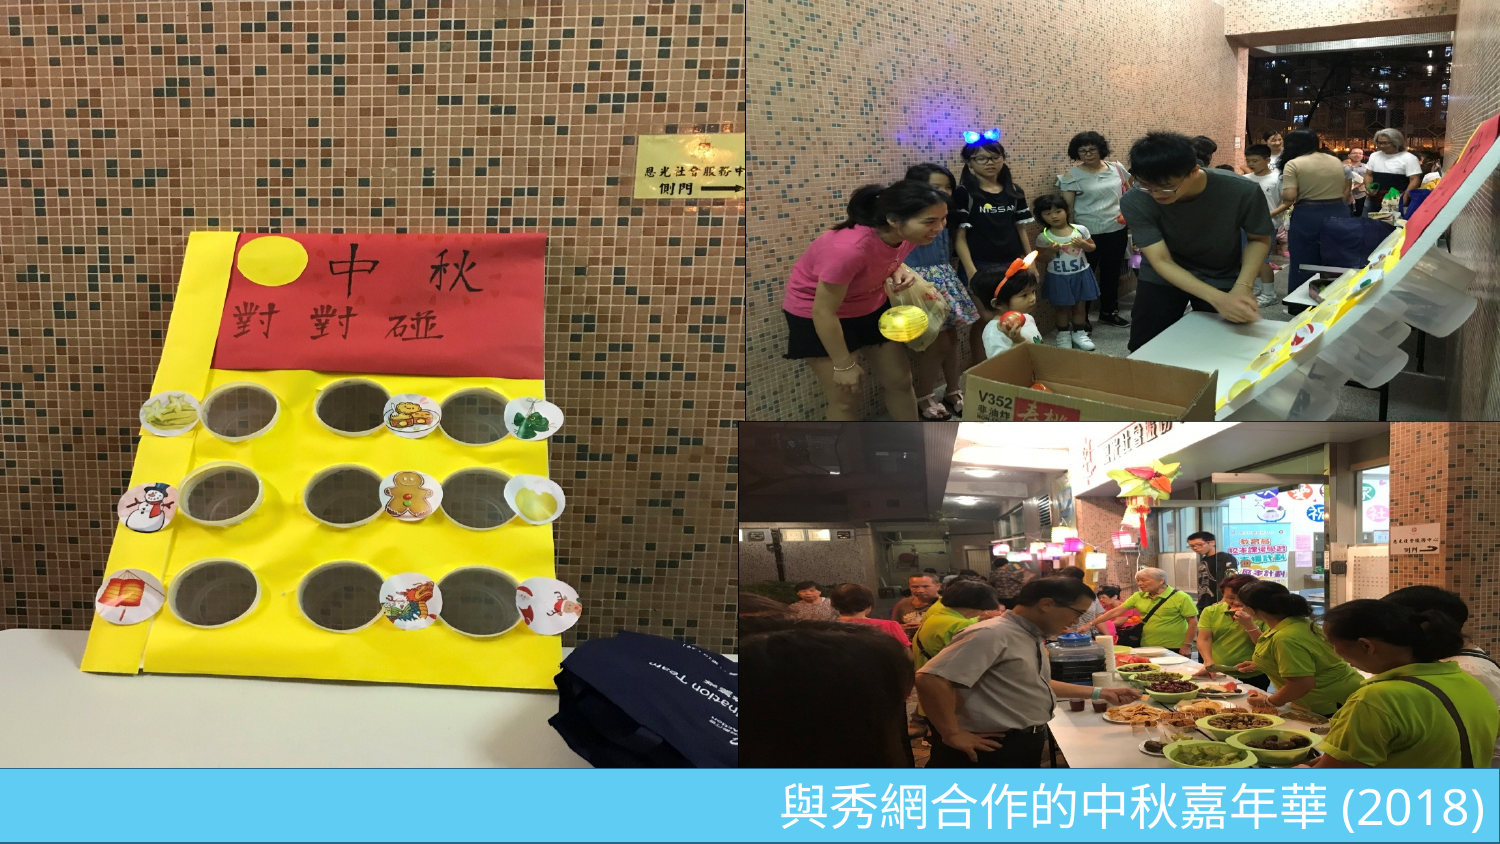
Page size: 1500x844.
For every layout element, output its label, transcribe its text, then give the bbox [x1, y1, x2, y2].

picture [0, 0, 1500, 768]
text_box 與秀網合作的中秋嘉年華(2018) [0, 777, 1500, 844]
